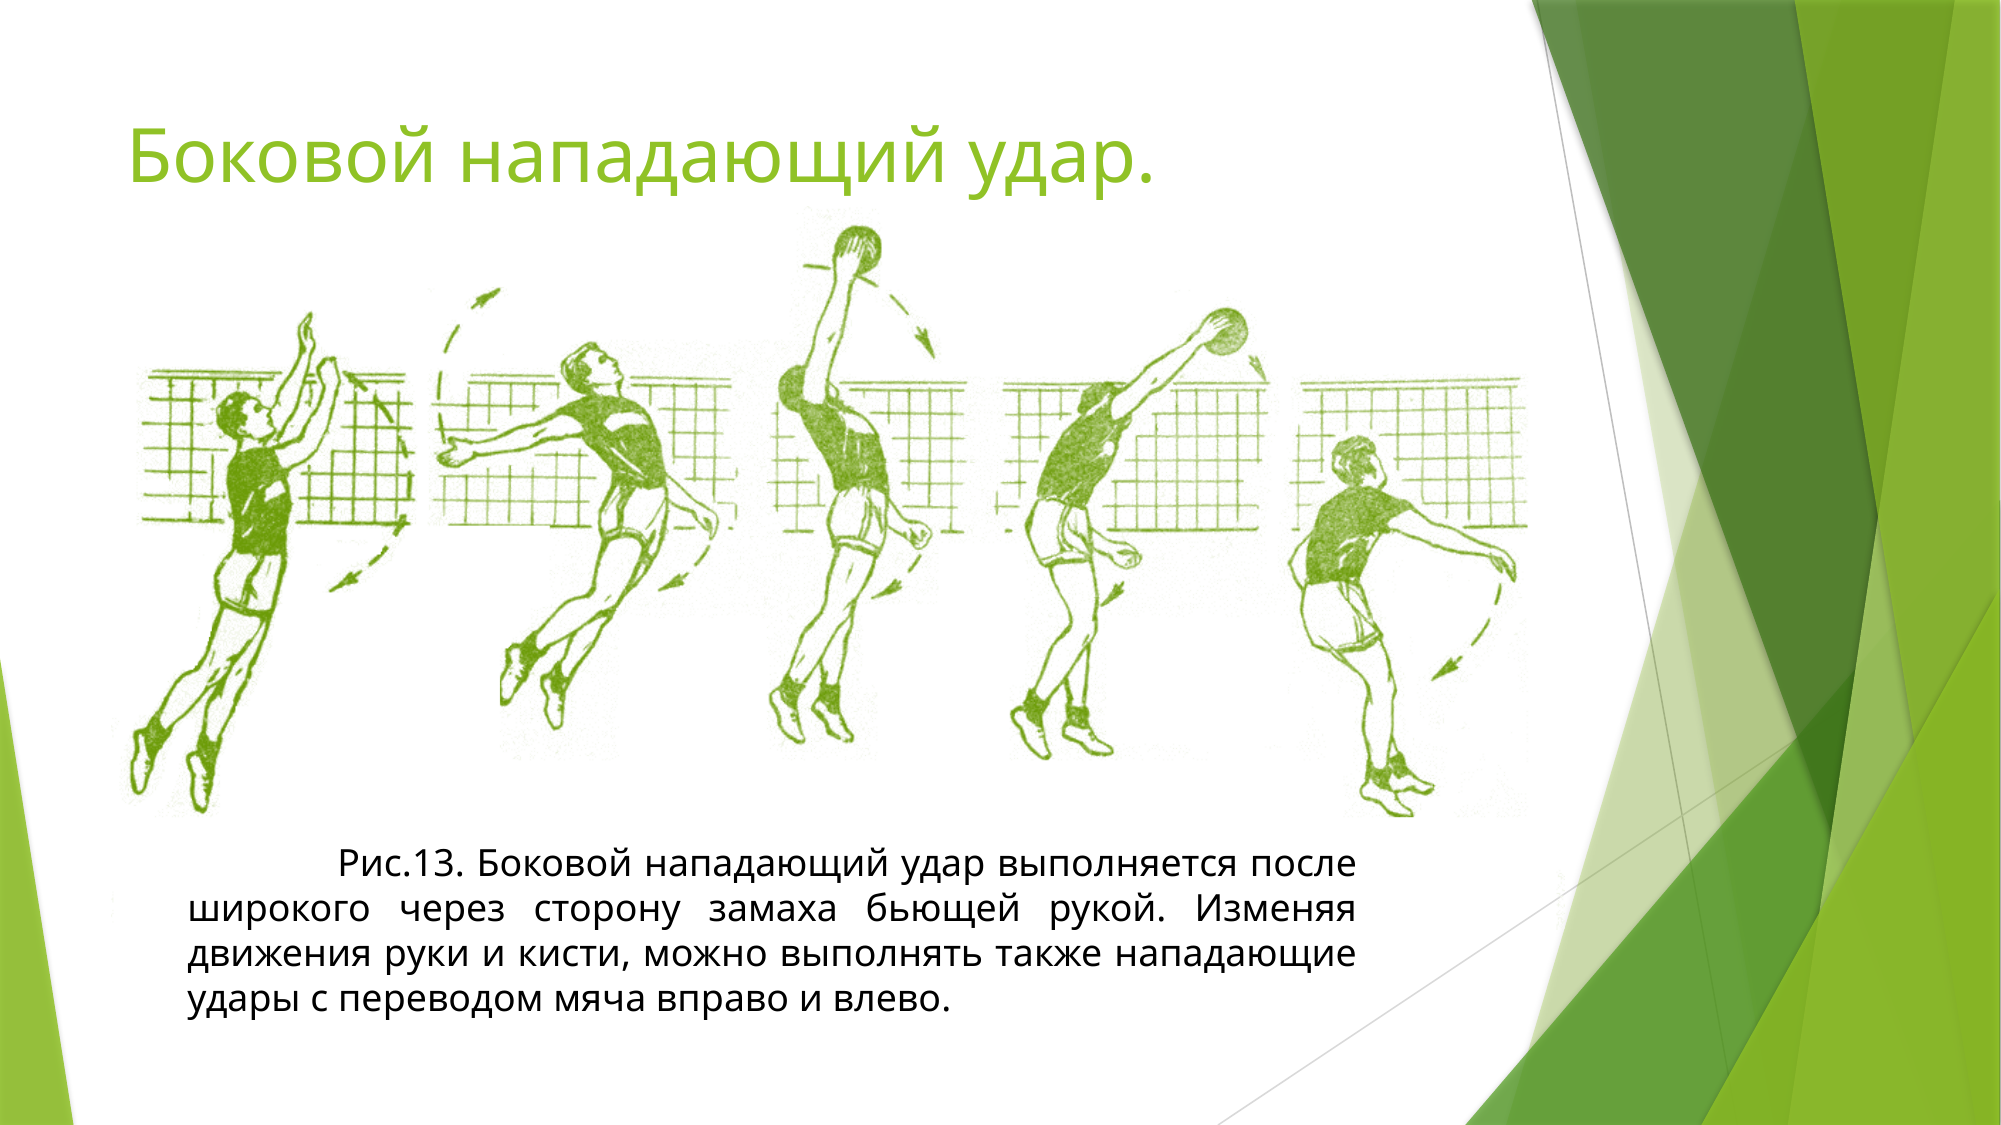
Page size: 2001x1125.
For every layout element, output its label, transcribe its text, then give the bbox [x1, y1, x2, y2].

picture [110, 206, 1566, 931]
text_box Рис.13. Боковой нападающий удар выполняется после широкого через сторону замаха бьющей рукой. Изменяя движения руки и кисти, можно выполнять также нападающие удары с переводом мяча вправо и влево. [172, 939, 1373, 1026]
title Боковой нападающий удар. [111, 99, 1522, 205]
